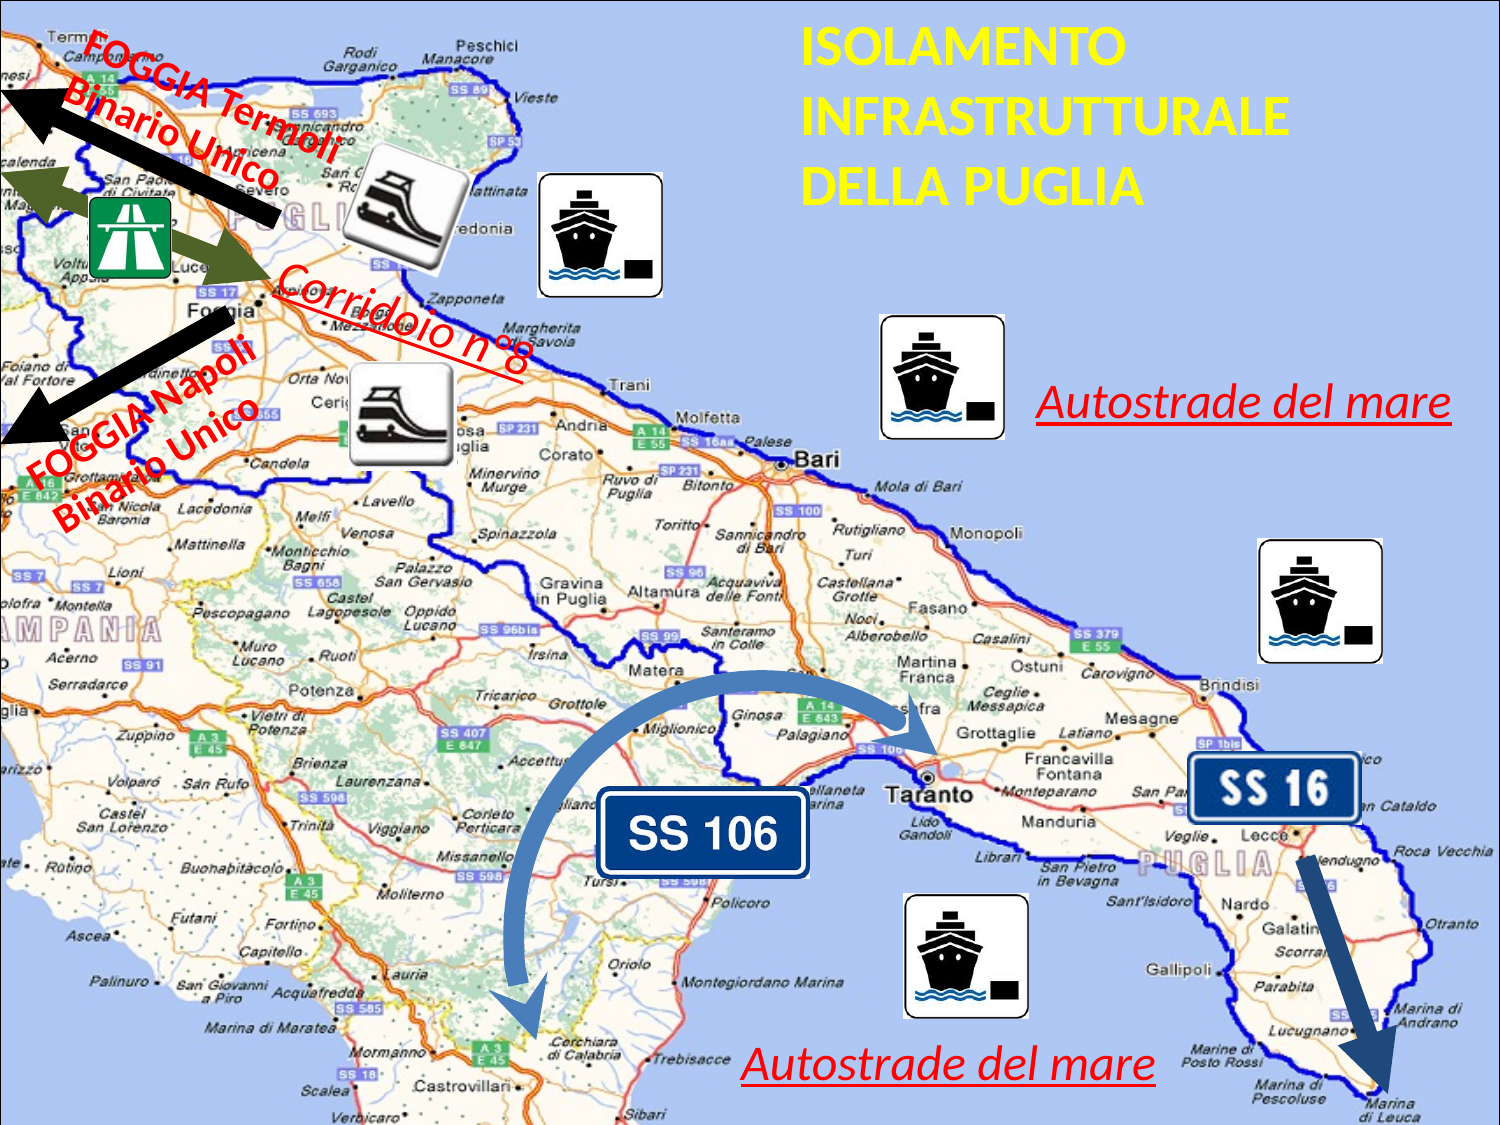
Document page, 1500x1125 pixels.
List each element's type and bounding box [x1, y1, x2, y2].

picture [88, 195, 172, 280]
picture [352, 152, 461, 263]
list [0, 0, 1500, 1125]
text_box [0, 314, 231, 445]
text_box [0, 89, 278, 221]
picture [903, 893, 1029, 1019]
picture [348, 361, 457, 472]
picture [879, 314, 1006, 440]
picture [1257, 538, 1384, 665]
picture [537, 172, 663, 298]
text_box [0, 172, 272, 280]
picture [596, 786, 810, 879]
picture [1186, 751, 1363, 826]
text_box [1304, 857, 1389, 1095]
